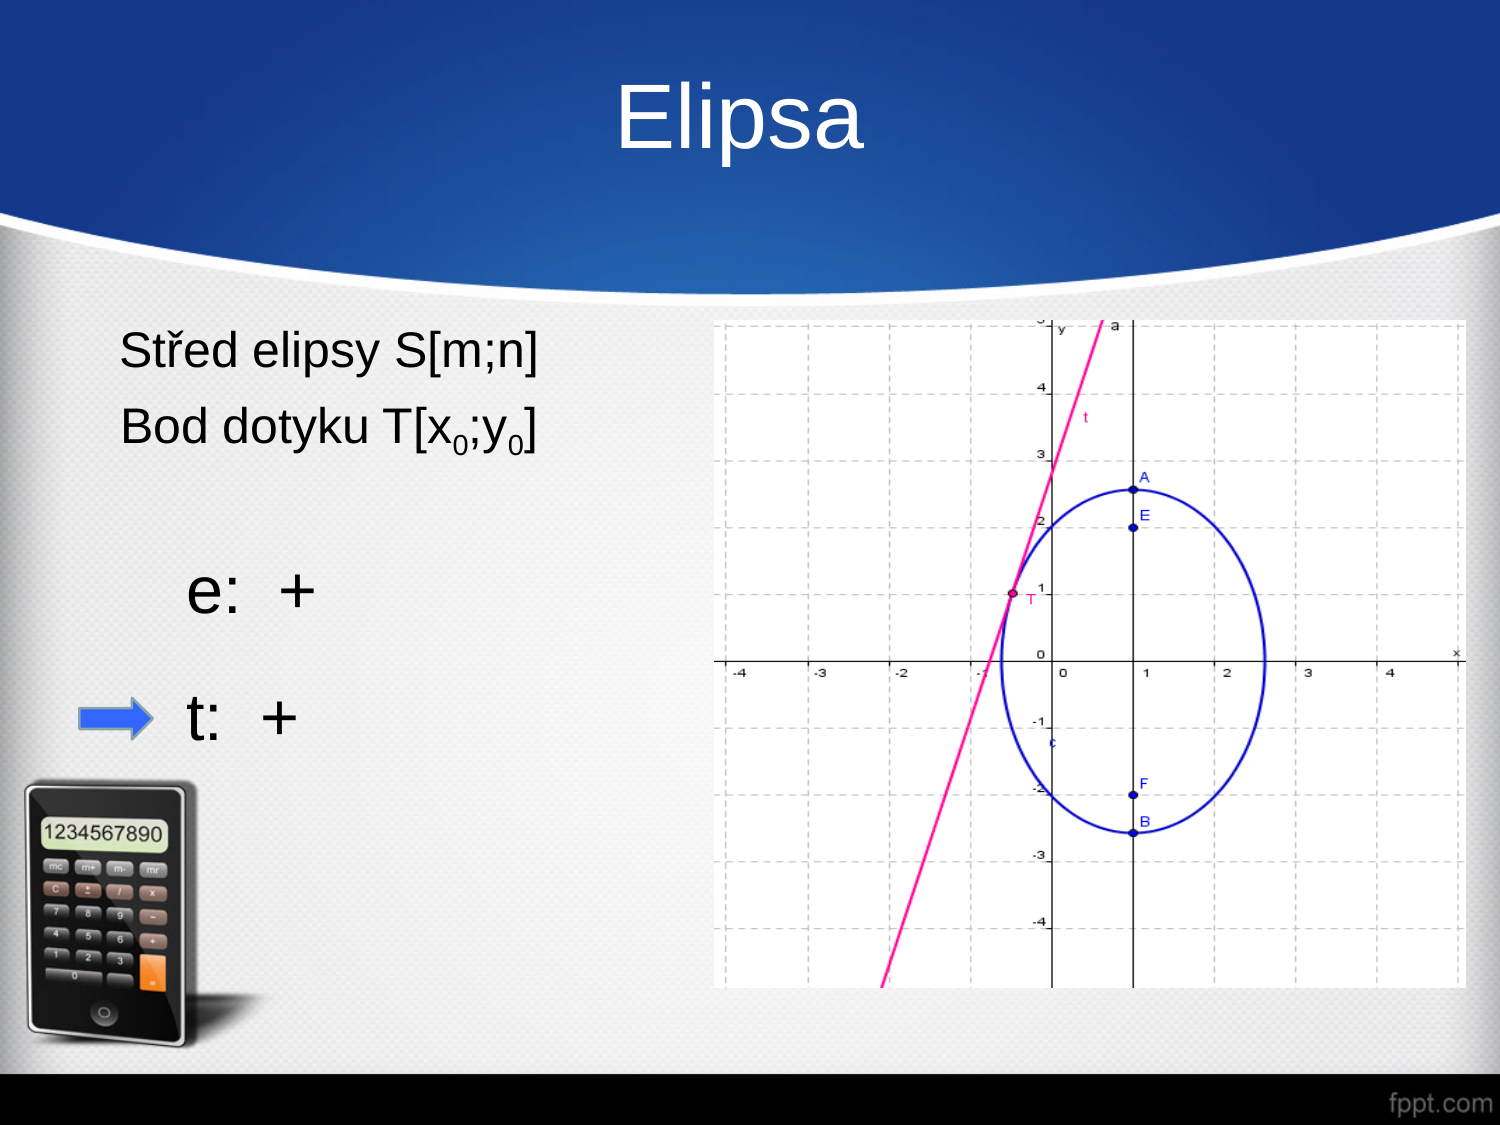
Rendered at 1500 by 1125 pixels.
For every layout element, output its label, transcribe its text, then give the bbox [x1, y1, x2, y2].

text_box Bod dotyku T[x0;y0] [94, 385, 554, 469]
text_box Střed elipsy S[m;n] [94, 309, 555, 385]
title Elipsa [64, 31, 1415, 192]
picture [0, 0, 1500, 1125]
text_box [78, 696, 154, 741]
